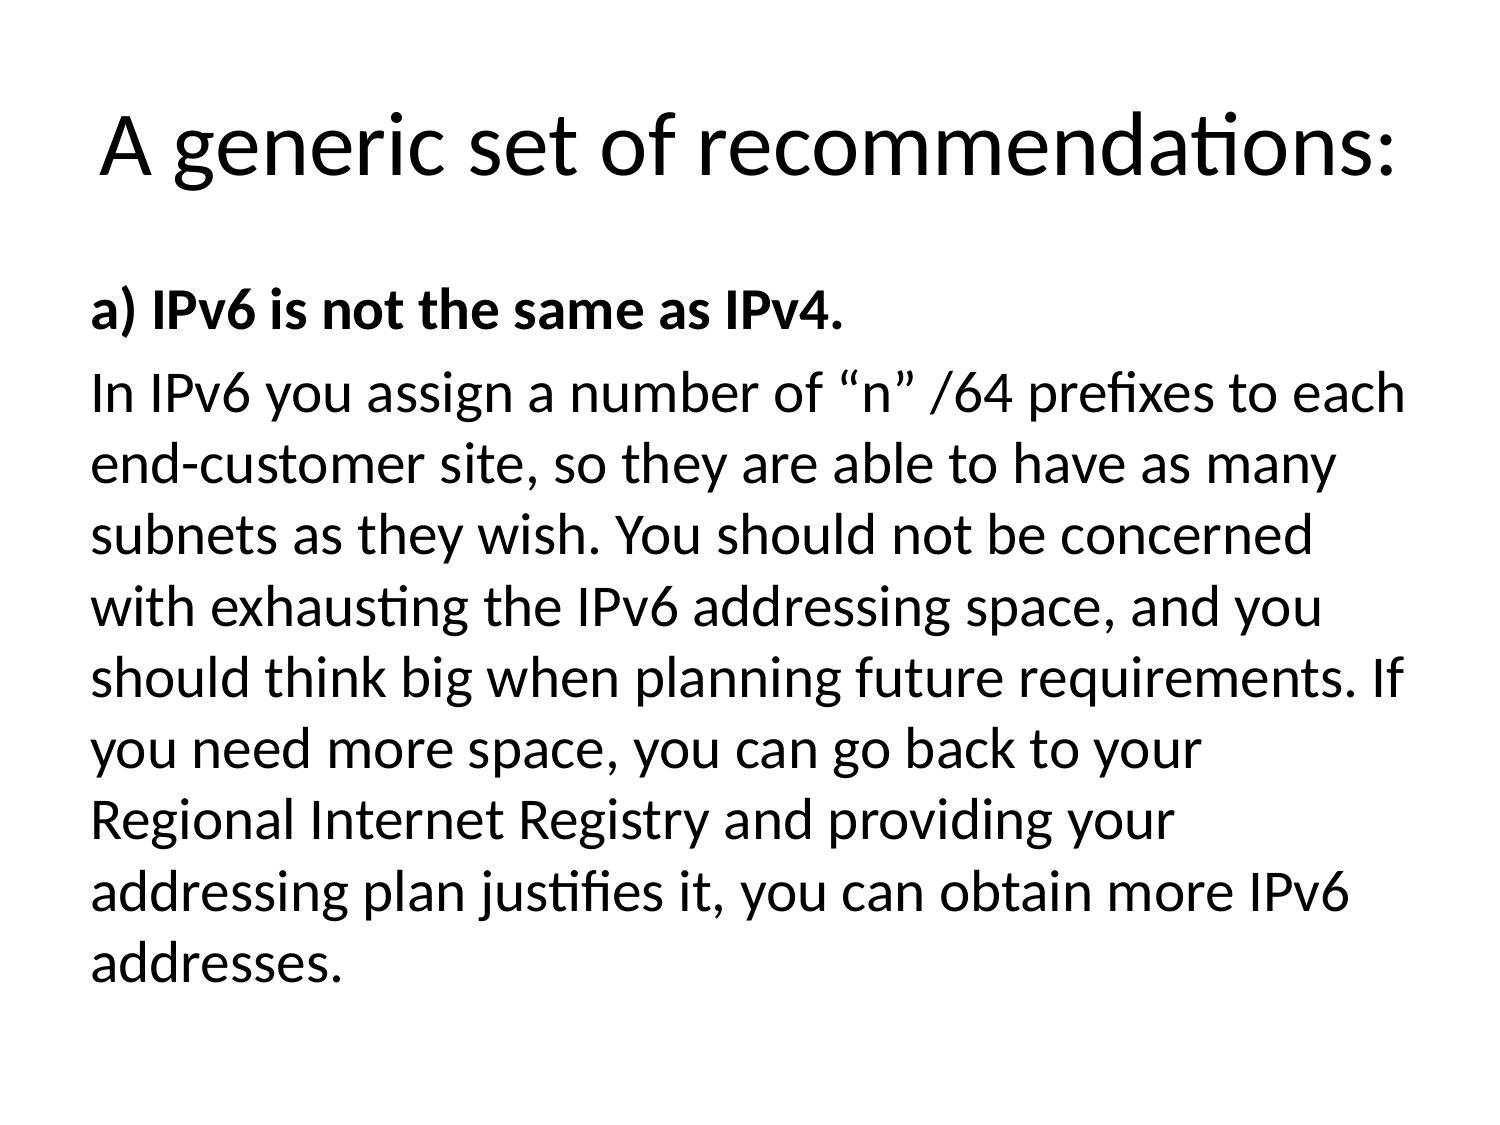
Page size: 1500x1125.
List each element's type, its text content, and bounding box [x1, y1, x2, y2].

list a) IPv6 is not the same as IPv4. In IPv6 you assign a number of “n” /64 prefixes to each end-customer site, so they are able to have as many subnets as they wish. You should not be concerned with exhausting the IPv6 addressing space, and you should think big when planning future requirements. If you need more space, you can go back to your Regional Internet Registry and providing your addressing plan justifies it, you can obtain more IPv6 addresses. [75, 262, 1425, 1005]
title A generic set of recommendations: [75, 45, 1425, 233]
